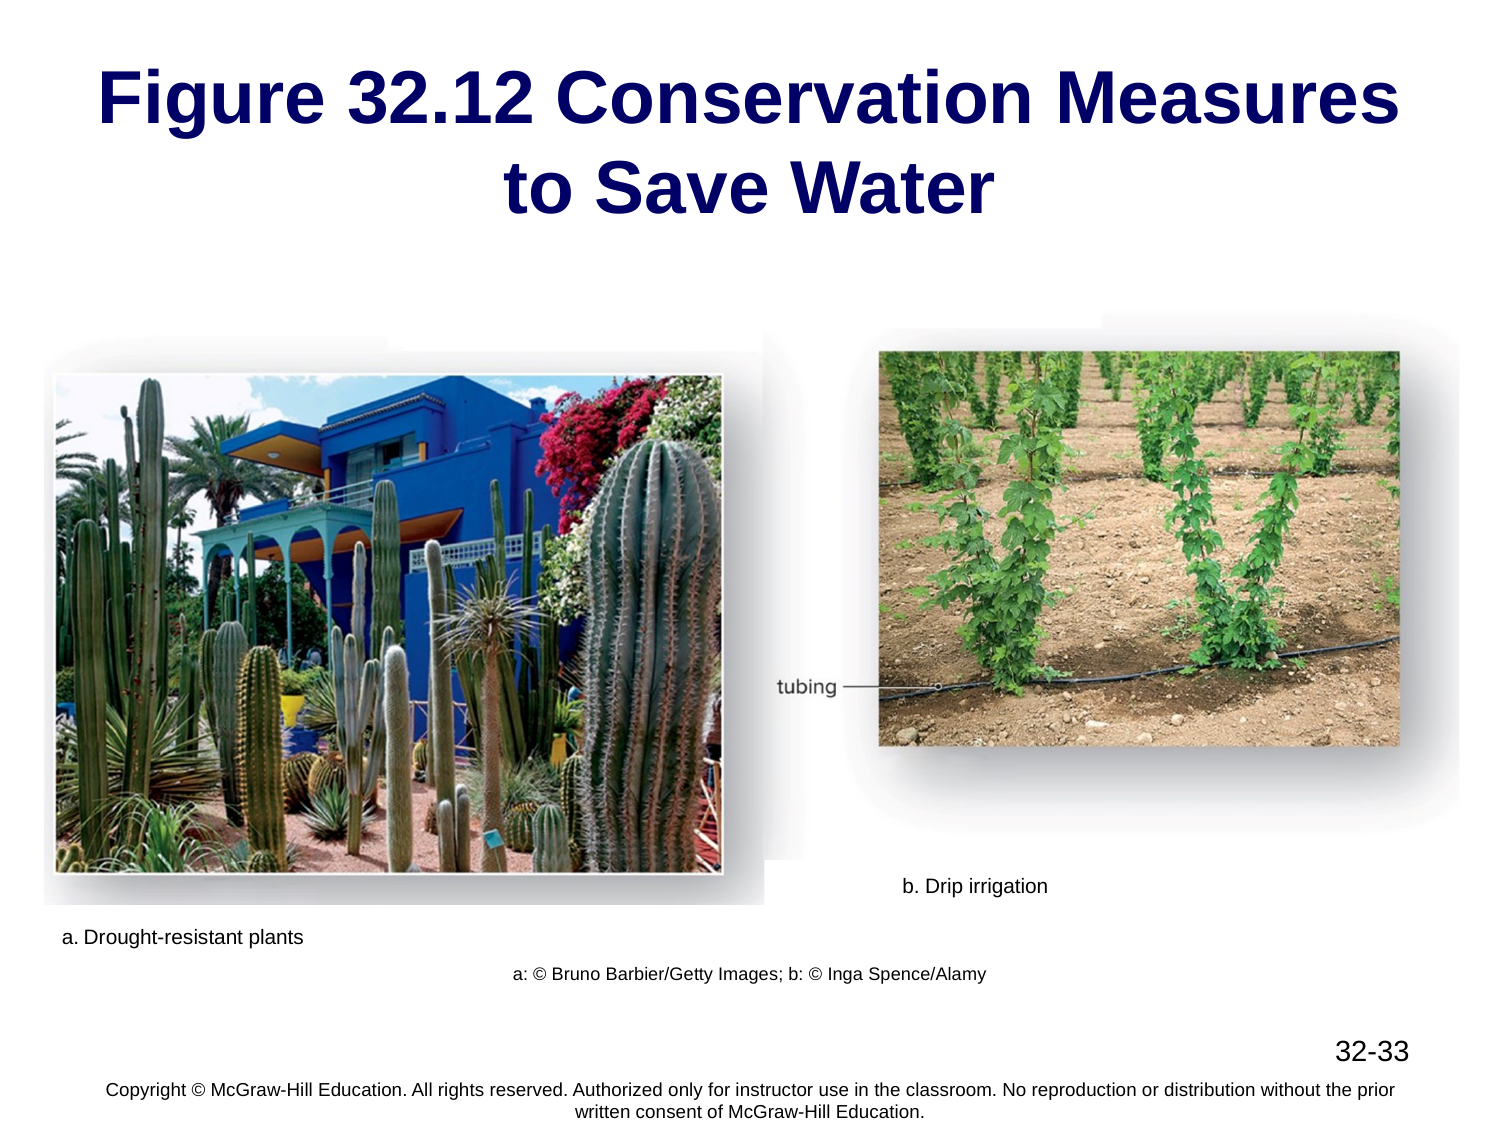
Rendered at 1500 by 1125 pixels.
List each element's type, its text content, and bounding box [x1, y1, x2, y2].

list Drip irrigation [887, 868, 1088, 909]
list a: © Bruno Barbier/Getty Images; b: © Inga Spence/Alamy [480, 954, 1019, 988]
picture [43, 299, 1460, 905]
title Figure 32.12 Conservation Measures to Save Water [74, 40, 1425, 238]
list Drought-resistant plants [46, 915, 343, 957]
